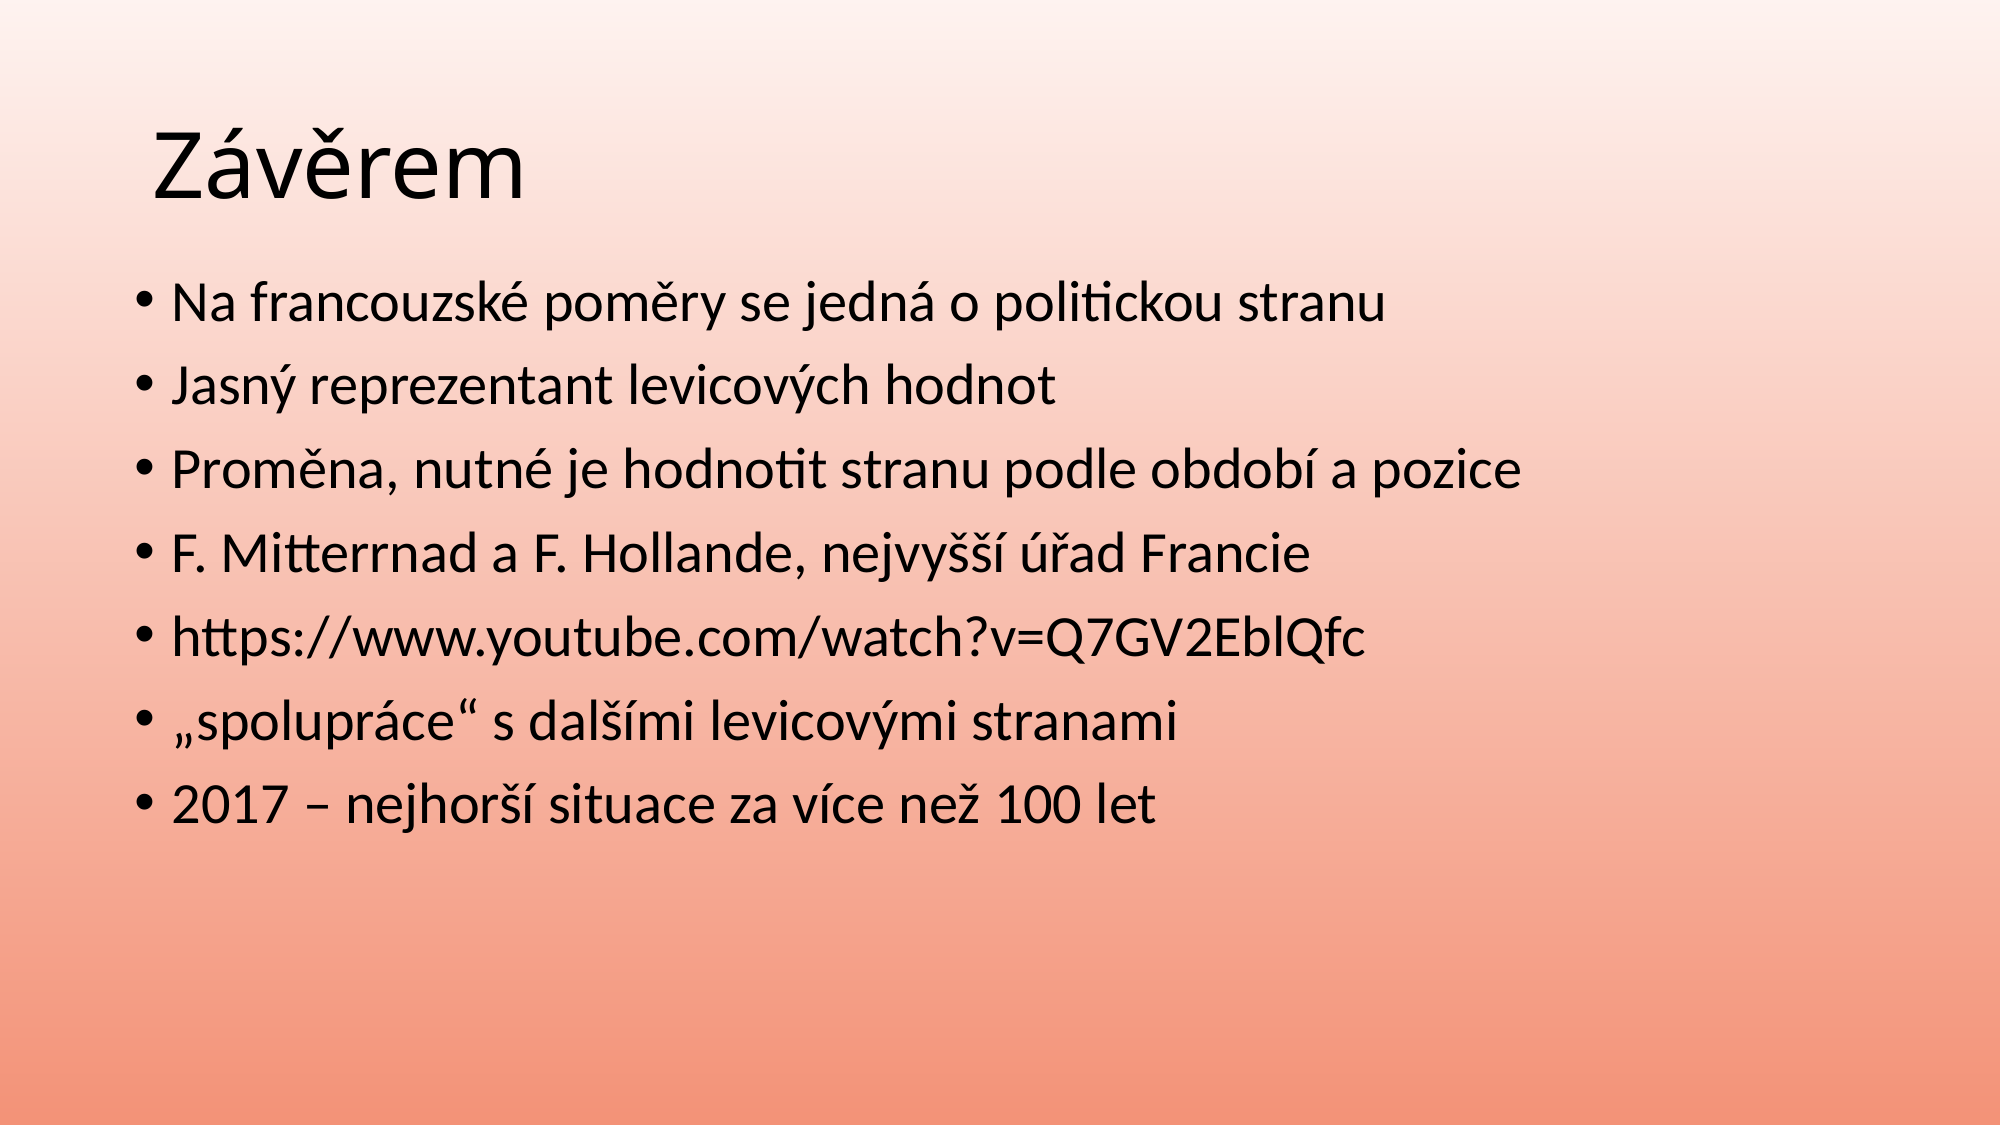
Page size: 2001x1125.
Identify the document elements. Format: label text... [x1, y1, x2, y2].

title Závěrem [137, 59, 1863, 278]
list Na francouzské poměry se jedná o politickou stranu Jasný reprezentant levicových hodnot Proměna, nutné je hodnotit stranu podle období a pozice F. Mitterrnad a F. Hollande, nejvyšší úřad Francie https://www.youtube.com/watch?v=Q7GV2EblQfc „spolupráce“ s dalšími levicovými stranami 2017 – nejhorší situace za více než 100 let [119, 263, 1845, 1072]
